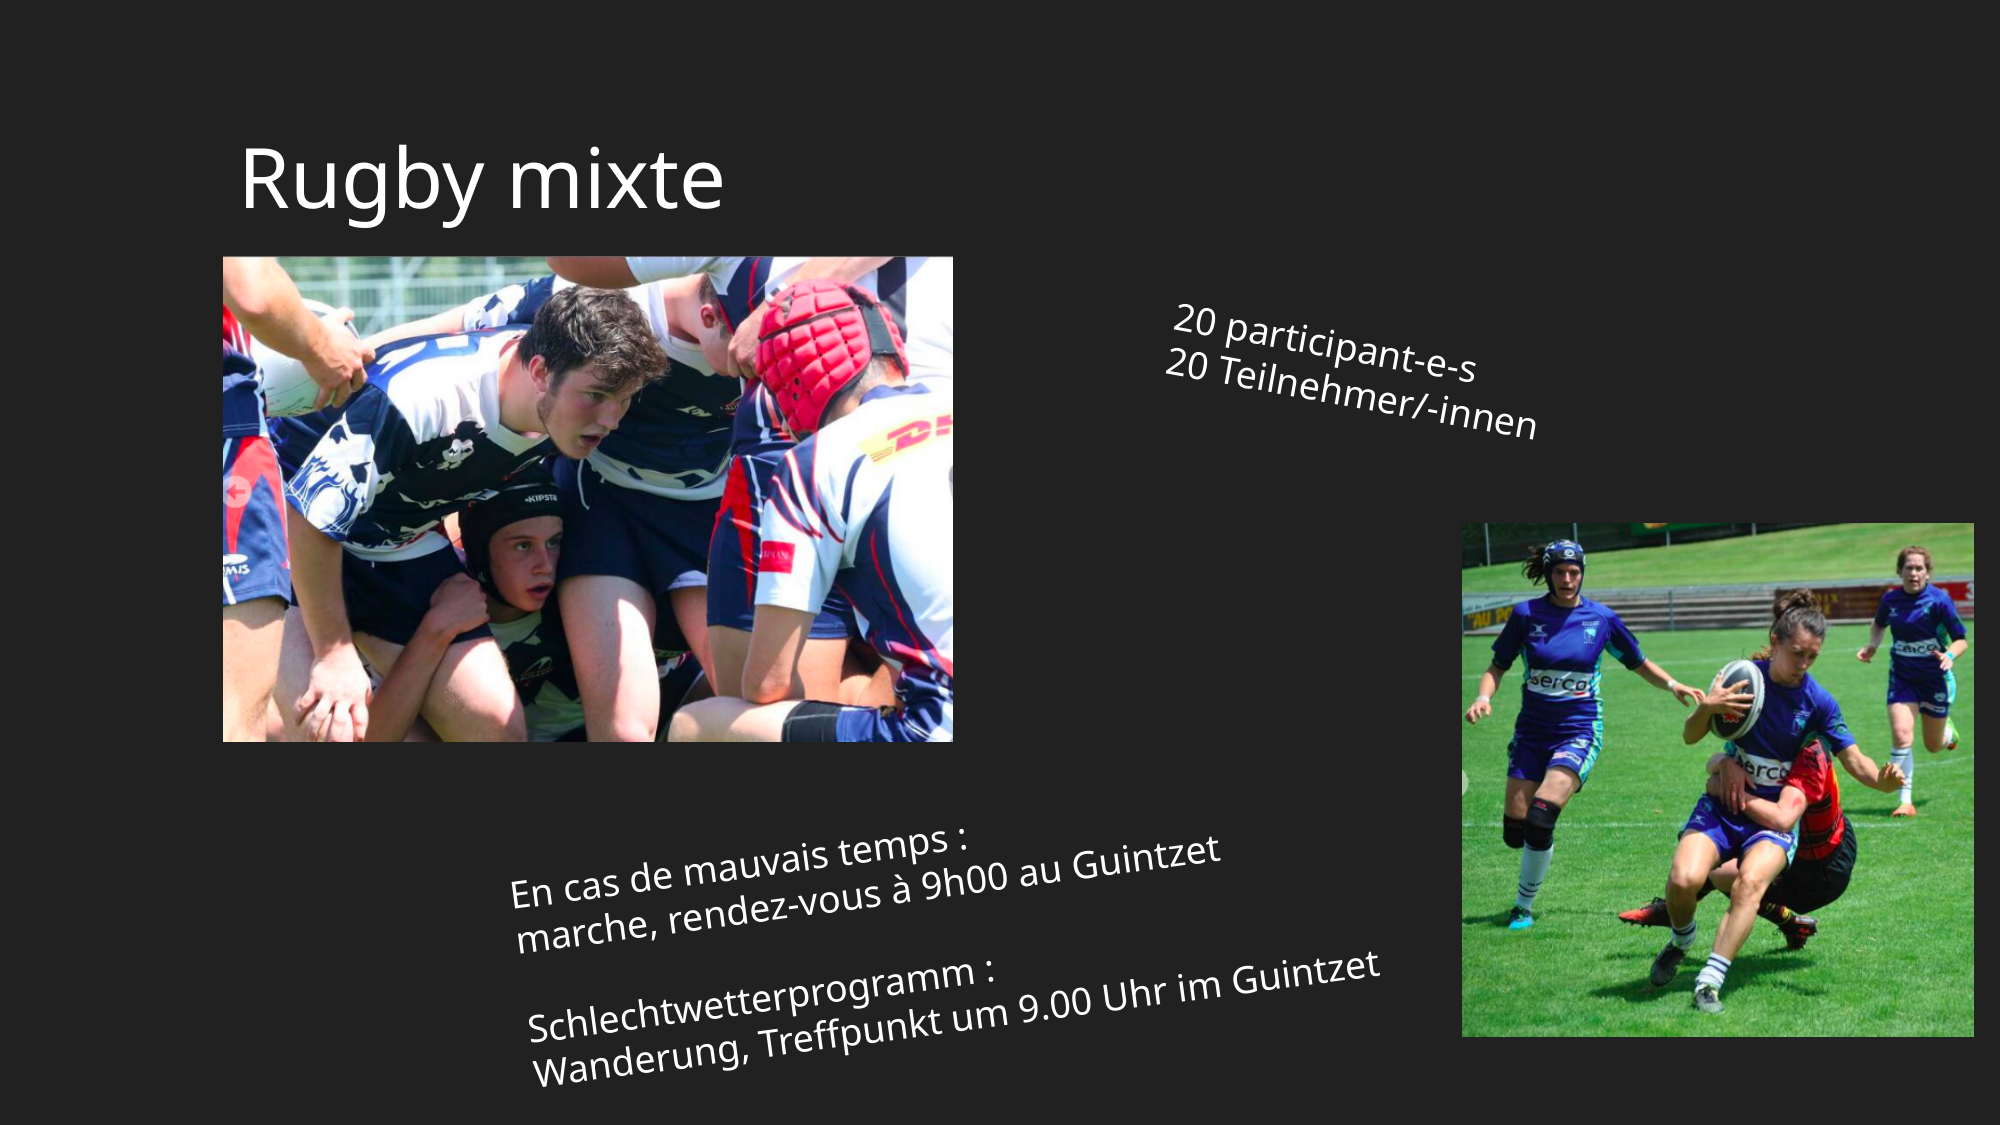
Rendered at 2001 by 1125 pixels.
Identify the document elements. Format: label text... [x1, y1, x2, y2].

text_box En cas de mauvais temps : marche, rendez-vous à 9h00 au Guintzet Schlechtwetterprogramm : Wanderung, Treffpunkt um 9.00 Uhr im Guintzet [491, 747, 1415, 1105]
text_box 20 participant-e-s 20 Teilnehmer/-innen [1147, 282, 1844, 509]
picture [1461, 523, 1974, 1037]
picture [223, 255, 953, 742]
text_box Rugby mixte [223, 118, 1914, 233]
